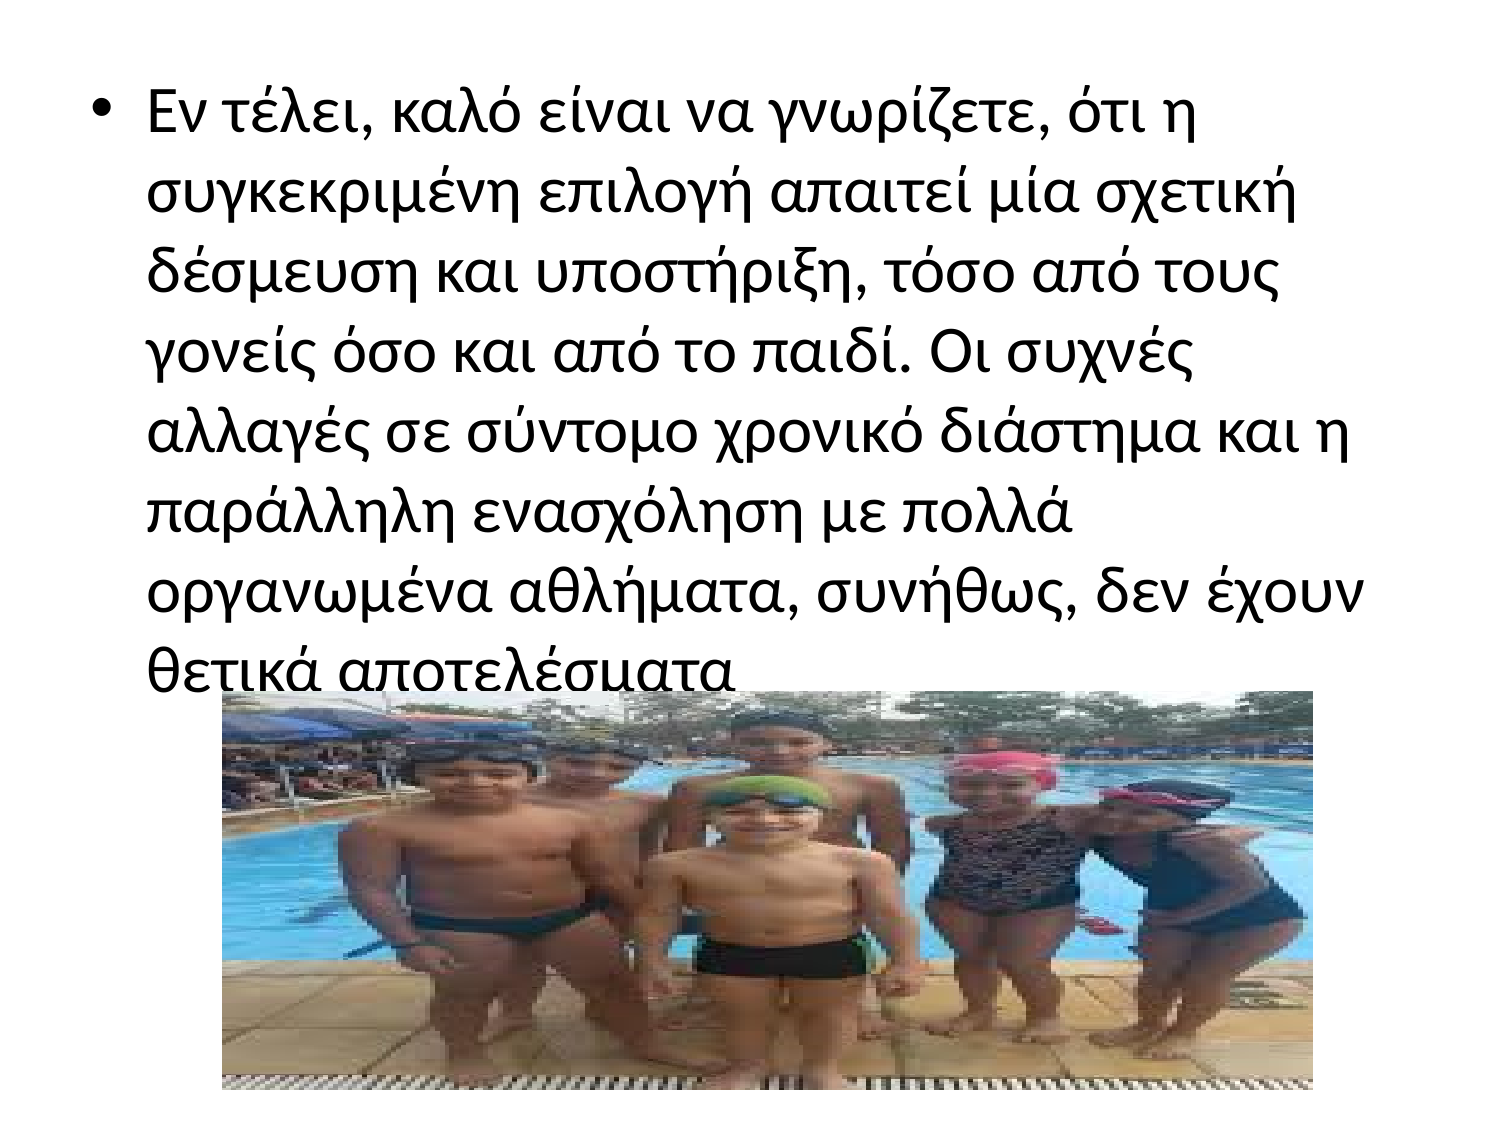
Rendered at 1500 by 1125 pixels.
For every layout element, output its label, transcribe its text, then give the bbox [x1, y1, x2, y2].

list Εν τέλει, καλό είναι να γνωρίζετε, ότι η συγκεκριμένη επιλογή απαιτεί μία σχετική δέσμευση και υποστήριξη, τόσο από τους γονείς όσο και από το παιδί. Οι συχνές αλλαγές σε σύντομο χρονικό διάστημα και η παράλληλη ενασχόληση με πολλά οργανωμένα αθλήματα, συνήθως, δεν έχουν θετικά αποτελέσματα [75, 58, 1425, 750]
picture [222, 691, 1313, 1091]
